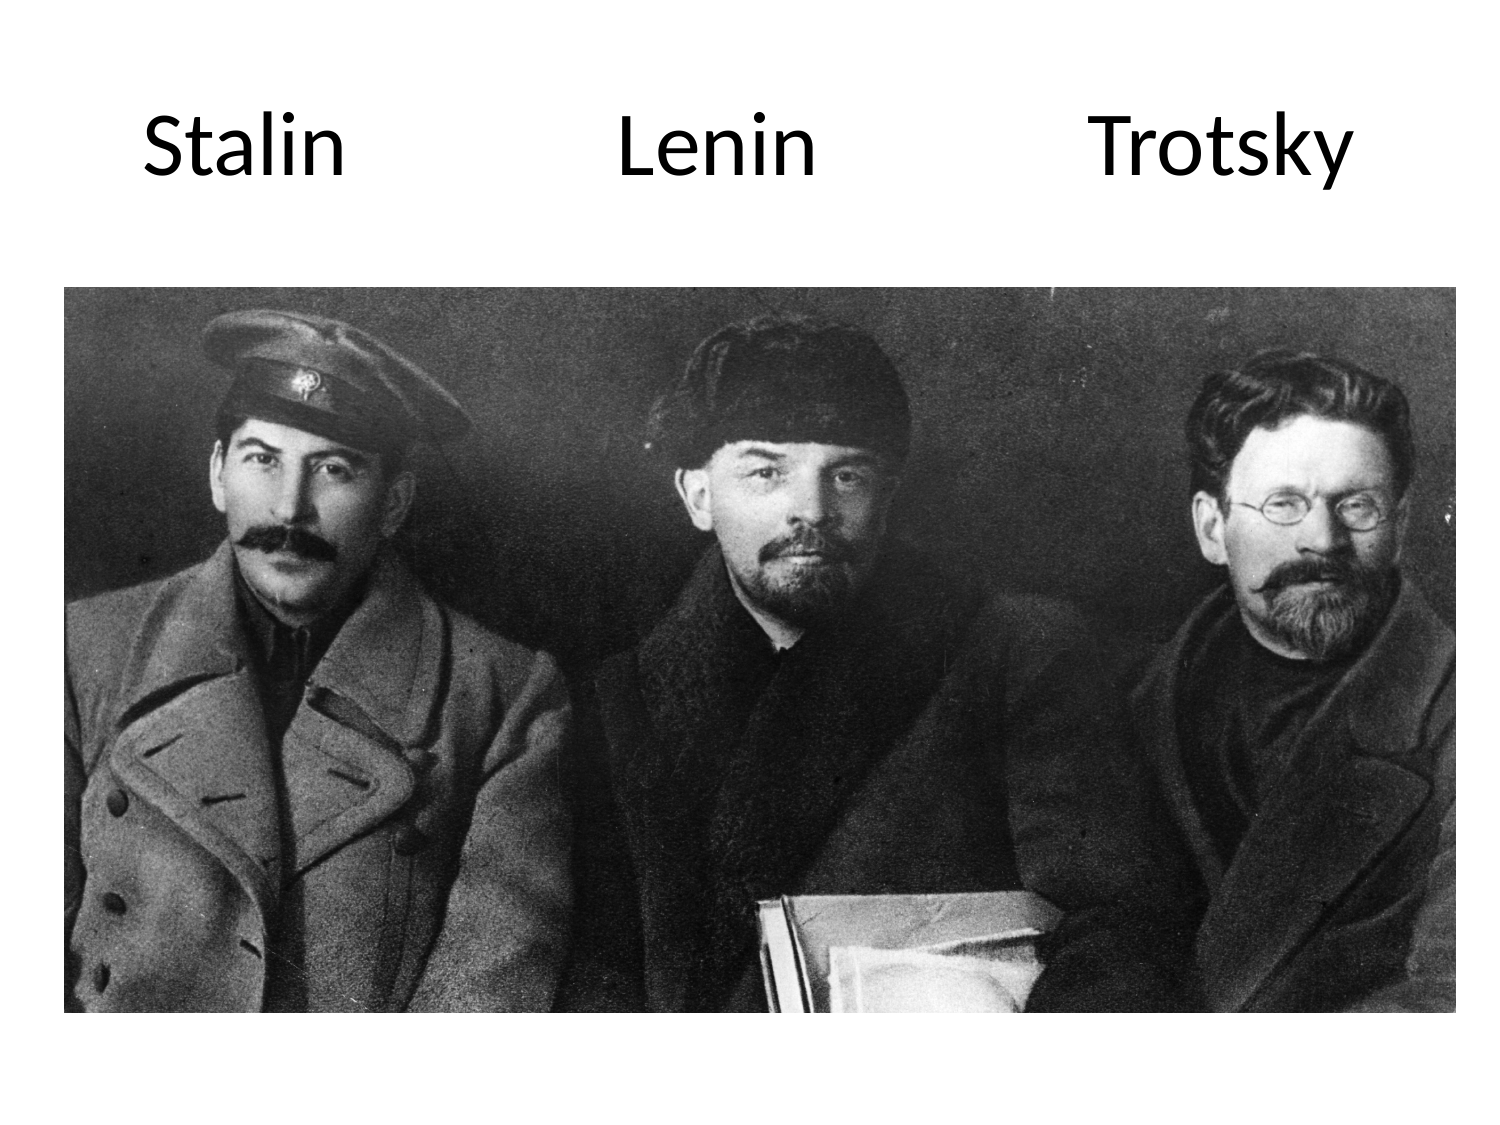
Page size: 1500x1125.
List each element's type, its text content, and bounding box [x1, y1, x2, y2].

picture [64, 287, 1457, 1013]
title Stalin Lenin Trotsky [75, 45, 1425, 233]
